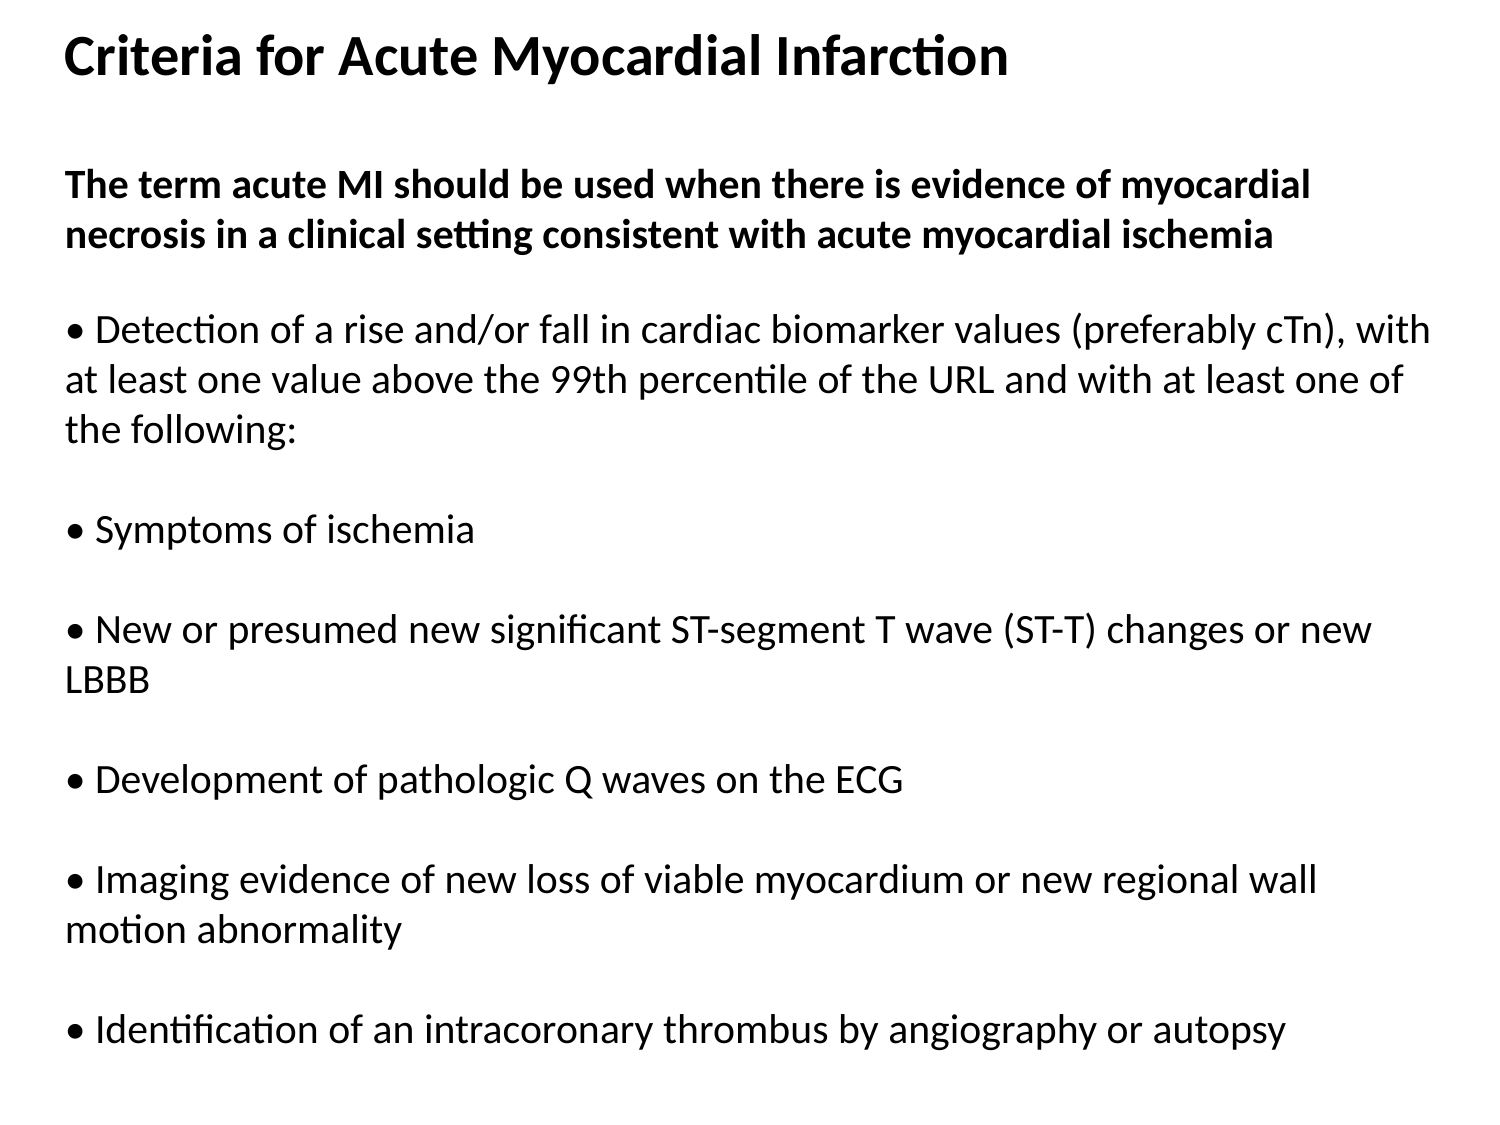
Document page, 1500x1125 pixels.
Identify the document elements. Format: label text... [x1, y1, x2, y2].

text_box Criteria for Acute Myocardial Infarction The term acute MI should be used when there is evidence of myocardial necrosis in a clinical setting consistent with acute myocardial ischemia • Detection of a rise and/or fall in cardiac biomarker values (preferably cTn), with at least one value above the 99th percentile of the URL and with at least one of the following: • Symptoms of ischemia • New or presumed new significant ST-segment T wave (ST-T) changes or new LBBB • Development of pathologic Q waves on the ECG • Imaging evidence of new loss of viable myocardium or new regional wall motion abnormality • Identification of an intracoronary thrombus by angiography or autopsy [49, 9, 1463, 1060]
